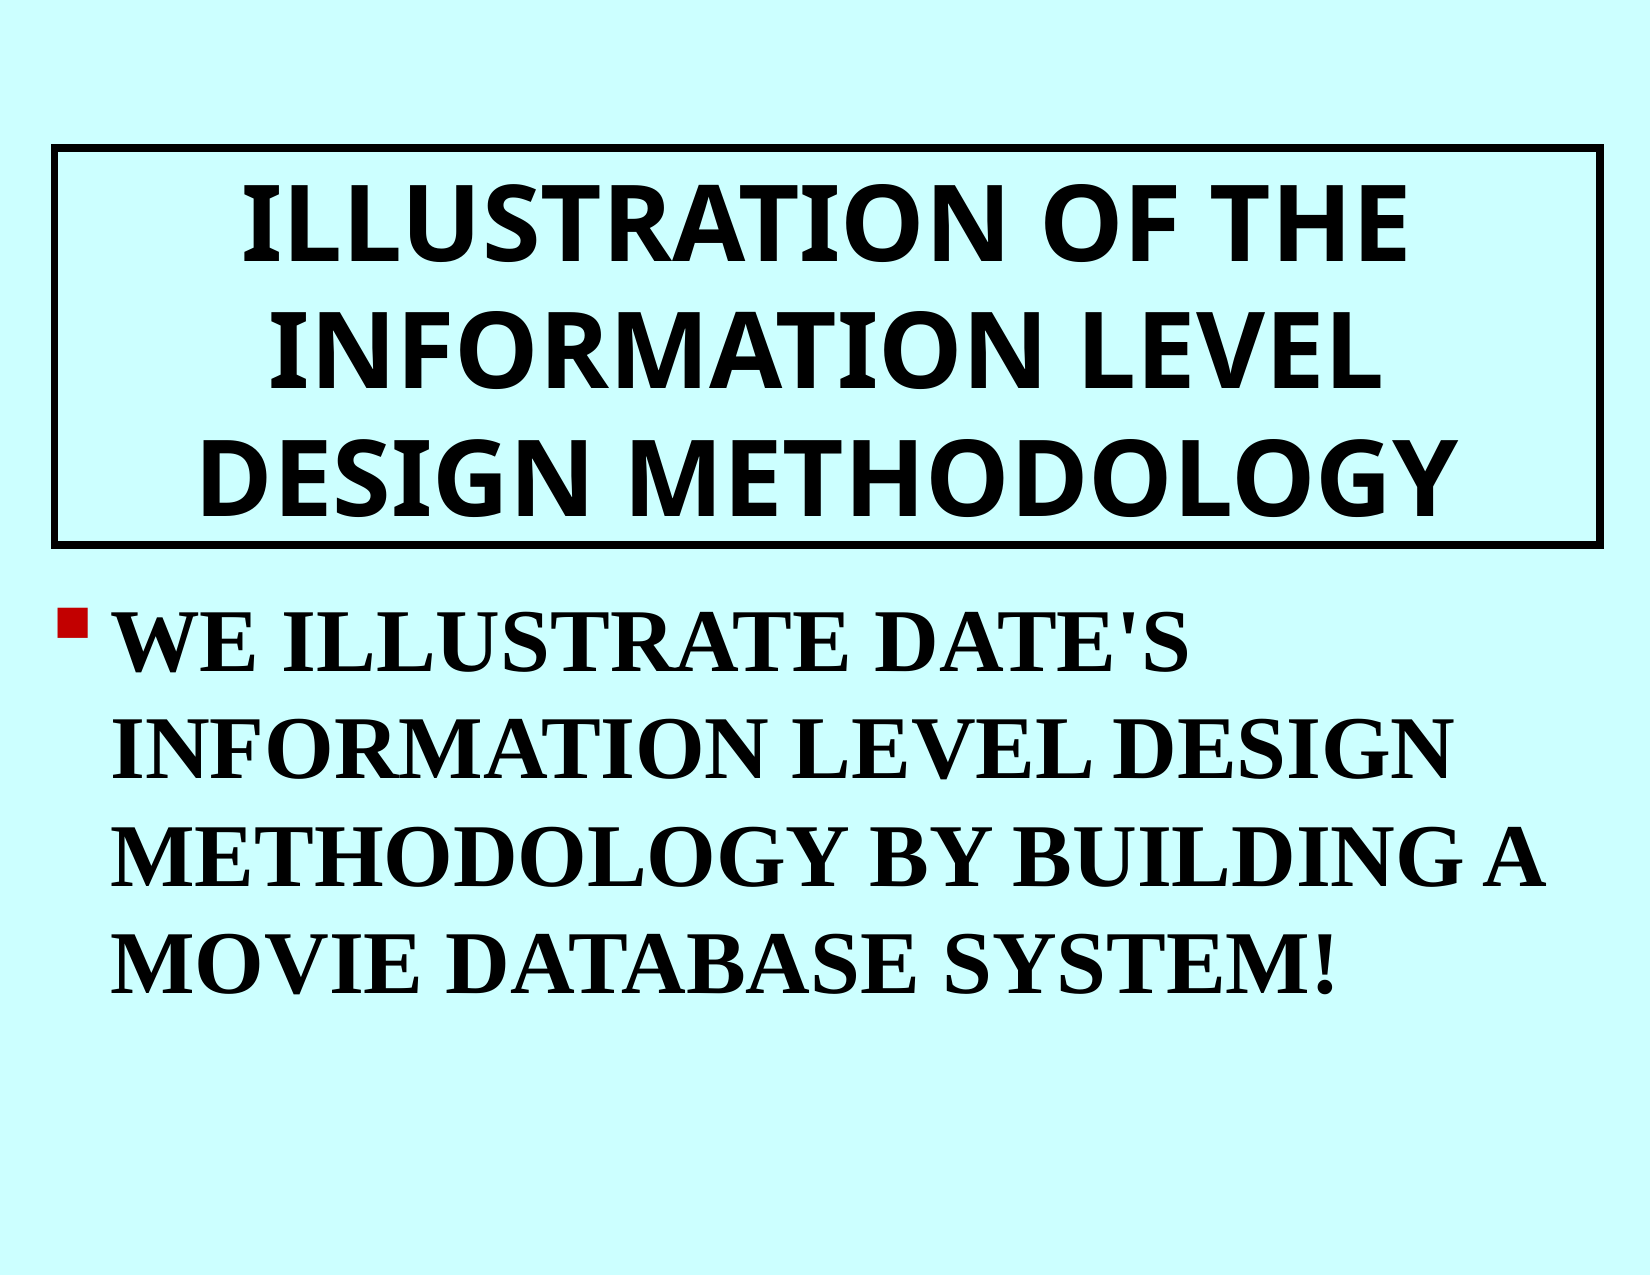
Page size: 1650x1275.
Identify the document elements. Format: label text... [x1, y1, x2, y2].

list ILLUSTRATION OF THE INFORMATION LEVEL DESIGN METHODOLOGY [54, 147, 1601, 546]
text_box WE ILLUSTRATE DATE'S INFORMATION LEVEL DESIGN METHODOLOGY BY BUILDING A MOVIE DATABASE SYSTEM! [49, 581, 1650, 1275]
